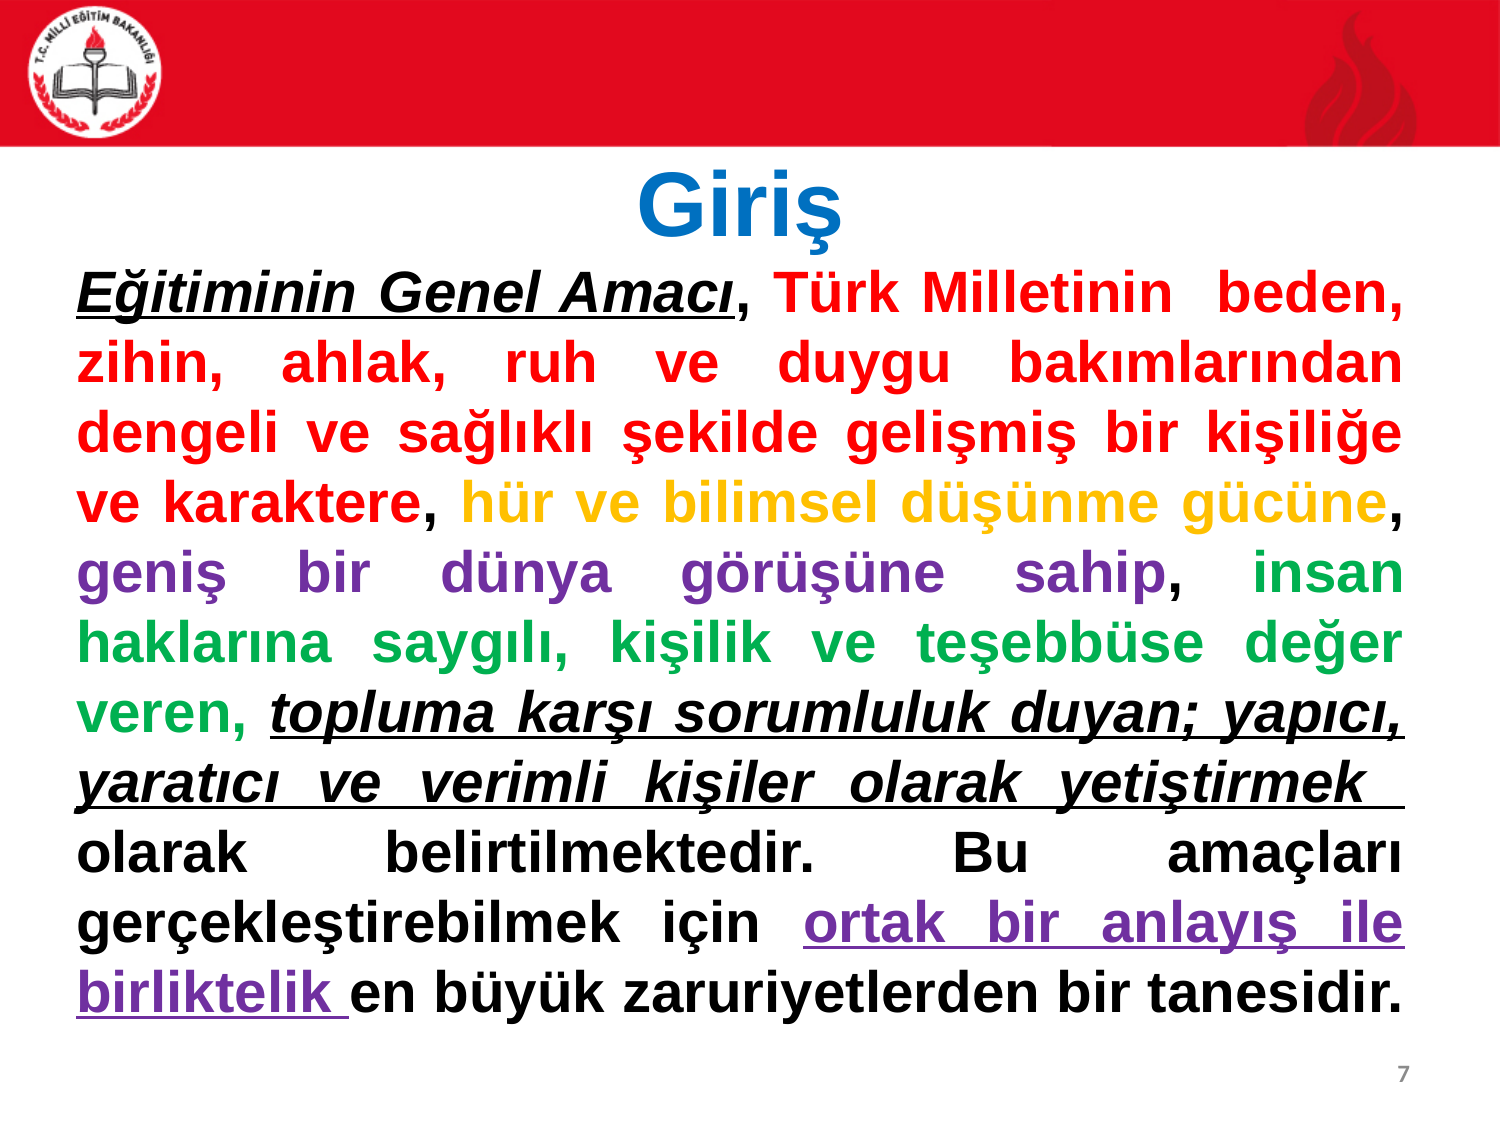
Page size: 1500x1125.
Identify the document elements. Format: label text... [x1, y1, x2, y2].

slide_number 7 [1074, 1042, 1425, 1103]
text_box Giriş Eğitiminin Genel Amacı, Türk Milletinin beden, zihin, ahlak, ruh ve duygu bakımlarından dengeli ve sağlıklı şekilde gelişmiş bir kişiliğe ve karaktere, hür ve bilimsel düşünme gücüne, geniş bir dünya görüşüne sahip, insan haklarına saygılı, kişilik ve teşebbüse değer veren, topluma karşı sorumluluk duyan; yapıcı, yaratıcı ve verimli kişiler olarak yetiştirmek olarak belirtilmektedir. Bu amaçları gerçekleştirebilmek için ortak bir anlayış ile birliktelik en büyük zaruriyetlerden bir tanesidir. [61, 137, 1420, 1077]
picture [0, 0, 1500, 1125]
